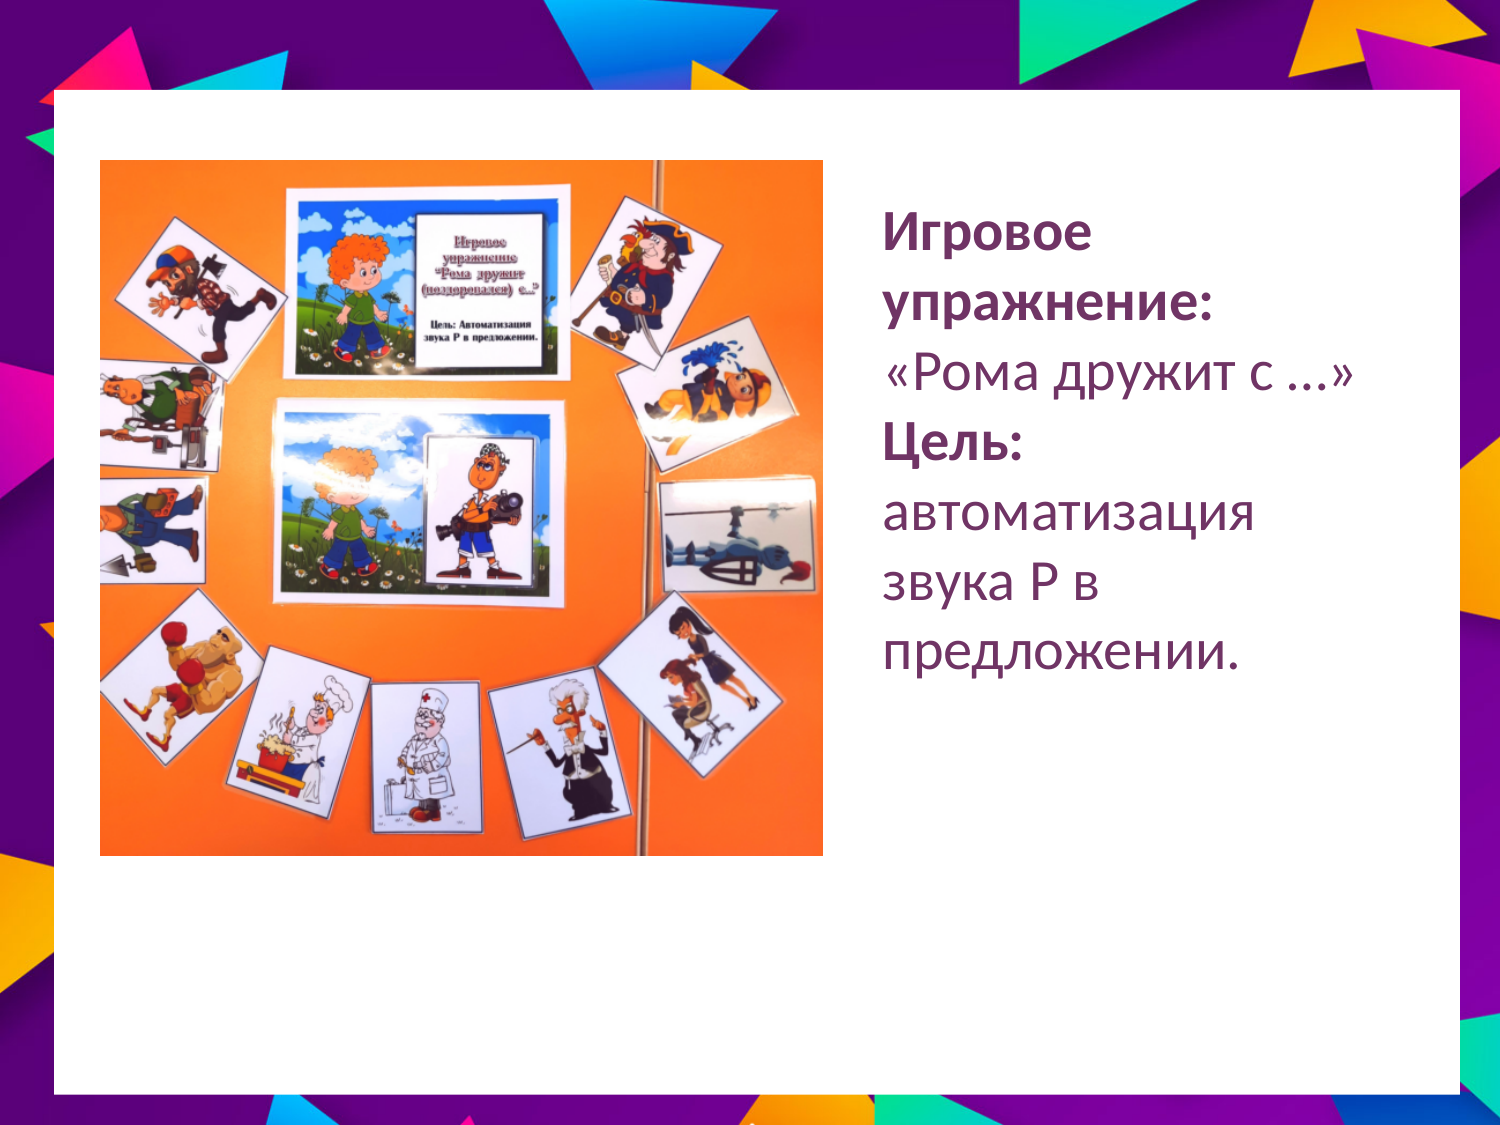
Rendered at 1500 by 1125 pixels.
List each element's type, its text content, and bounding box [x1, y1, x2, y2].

picture [100, 160, 823, 856]
text_box [54, 89, 1460, 1095]
text_box Игровое упражнение: «Рома дружит с …» Цель: автоматизация звука Р в предложении. [868, 184, 1400, 690]
picture [0, 0, 1500, 1125]
